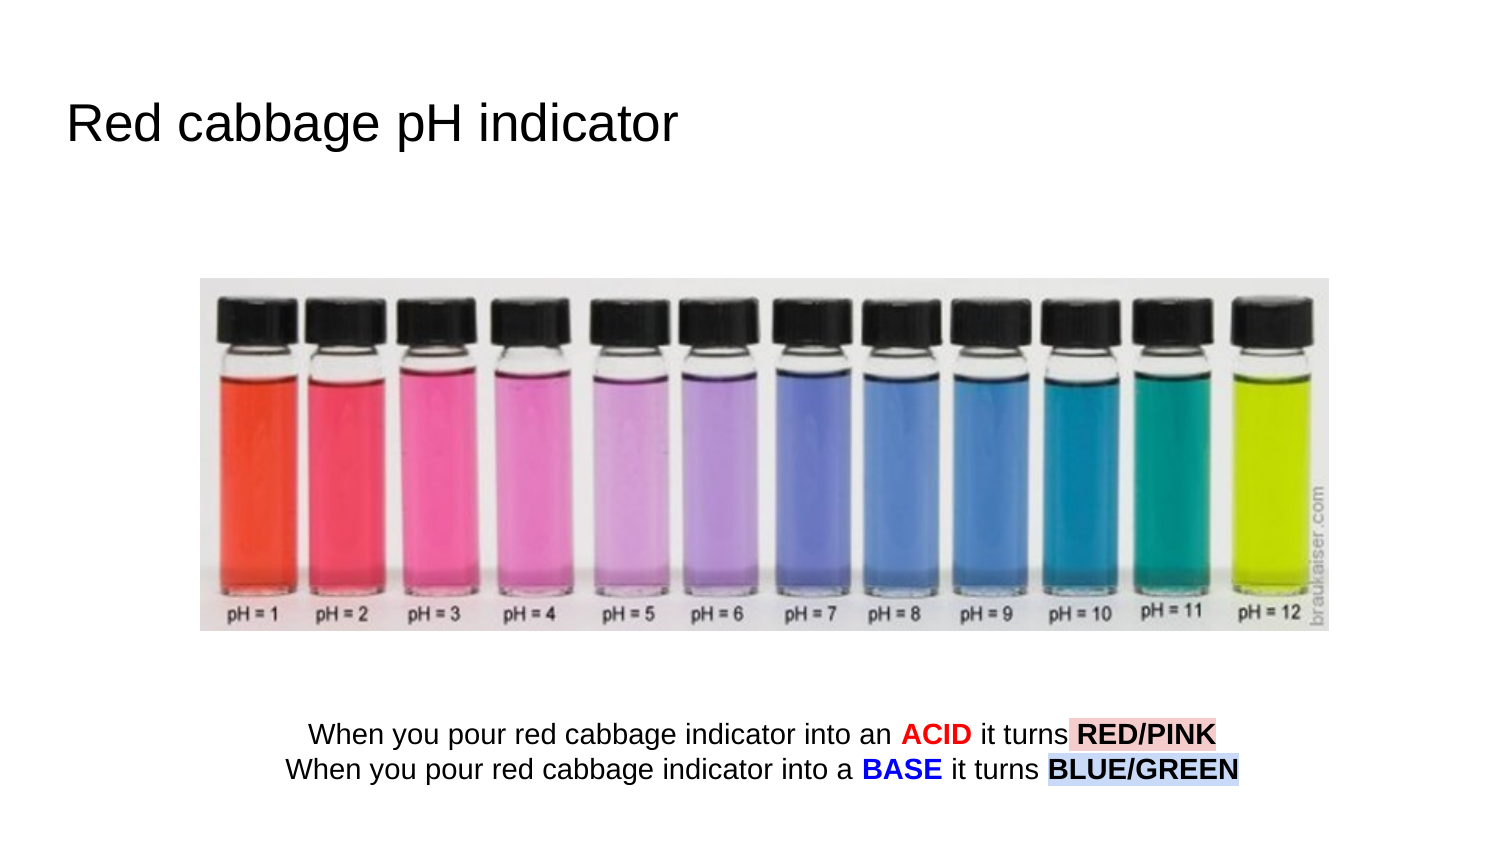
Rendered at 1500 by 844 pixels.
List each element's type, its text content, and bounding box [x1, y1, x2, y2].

text_box When you pour red cabbage indicator into an ACID it turns RED/PINK When you pour red cabbage indicator into a BASE it turns BLUE/GREEN [75, 700, 1449, 801]
title Red cabbage pH indicator [51, 72, 1449, 167]
picture [200, 278, 1330, 631]
